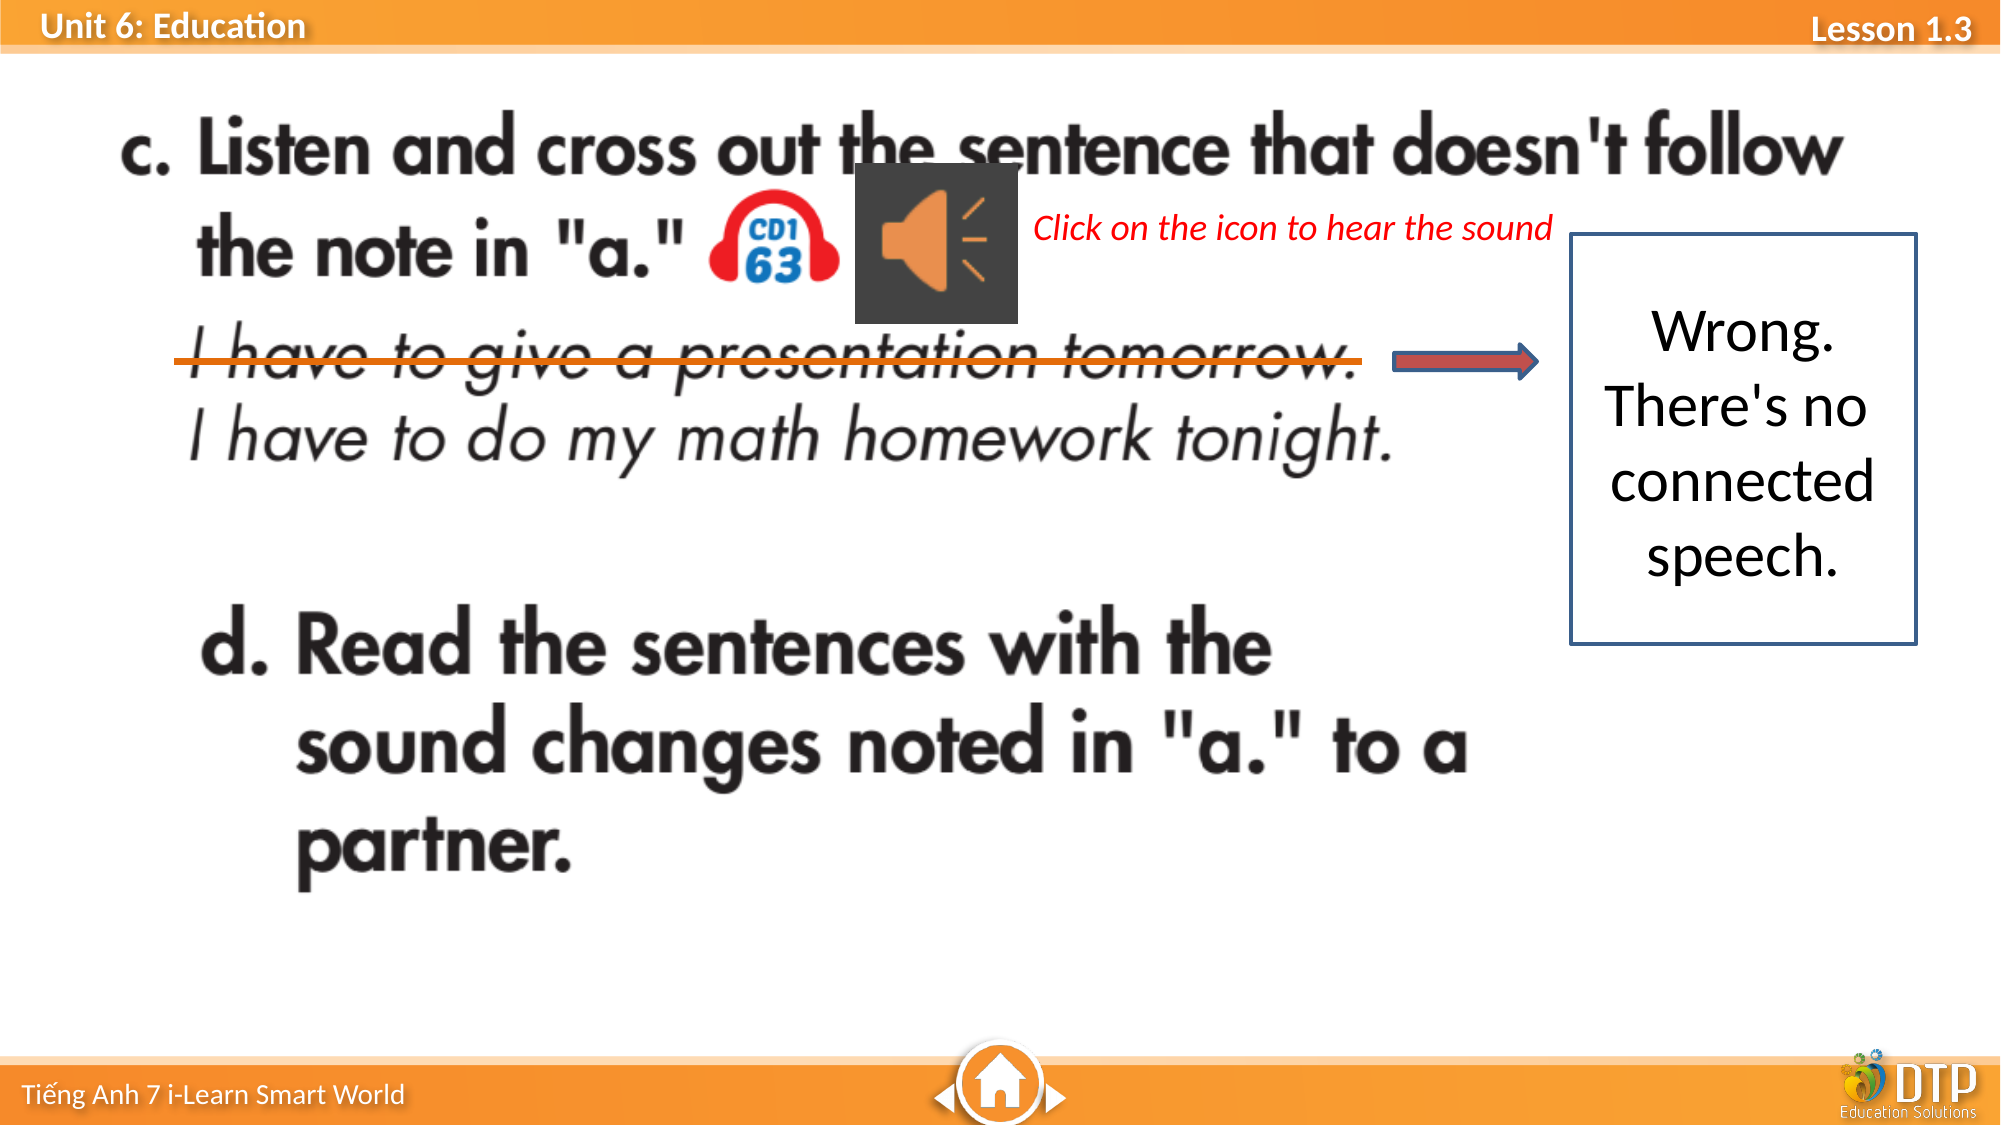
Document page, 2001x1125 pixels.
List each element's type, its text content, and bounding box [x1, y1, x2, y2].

picture [0, 0, 2001, 1125]
text_box Wrong. There's no connected speech. [1569, 232, 1918, 646]
